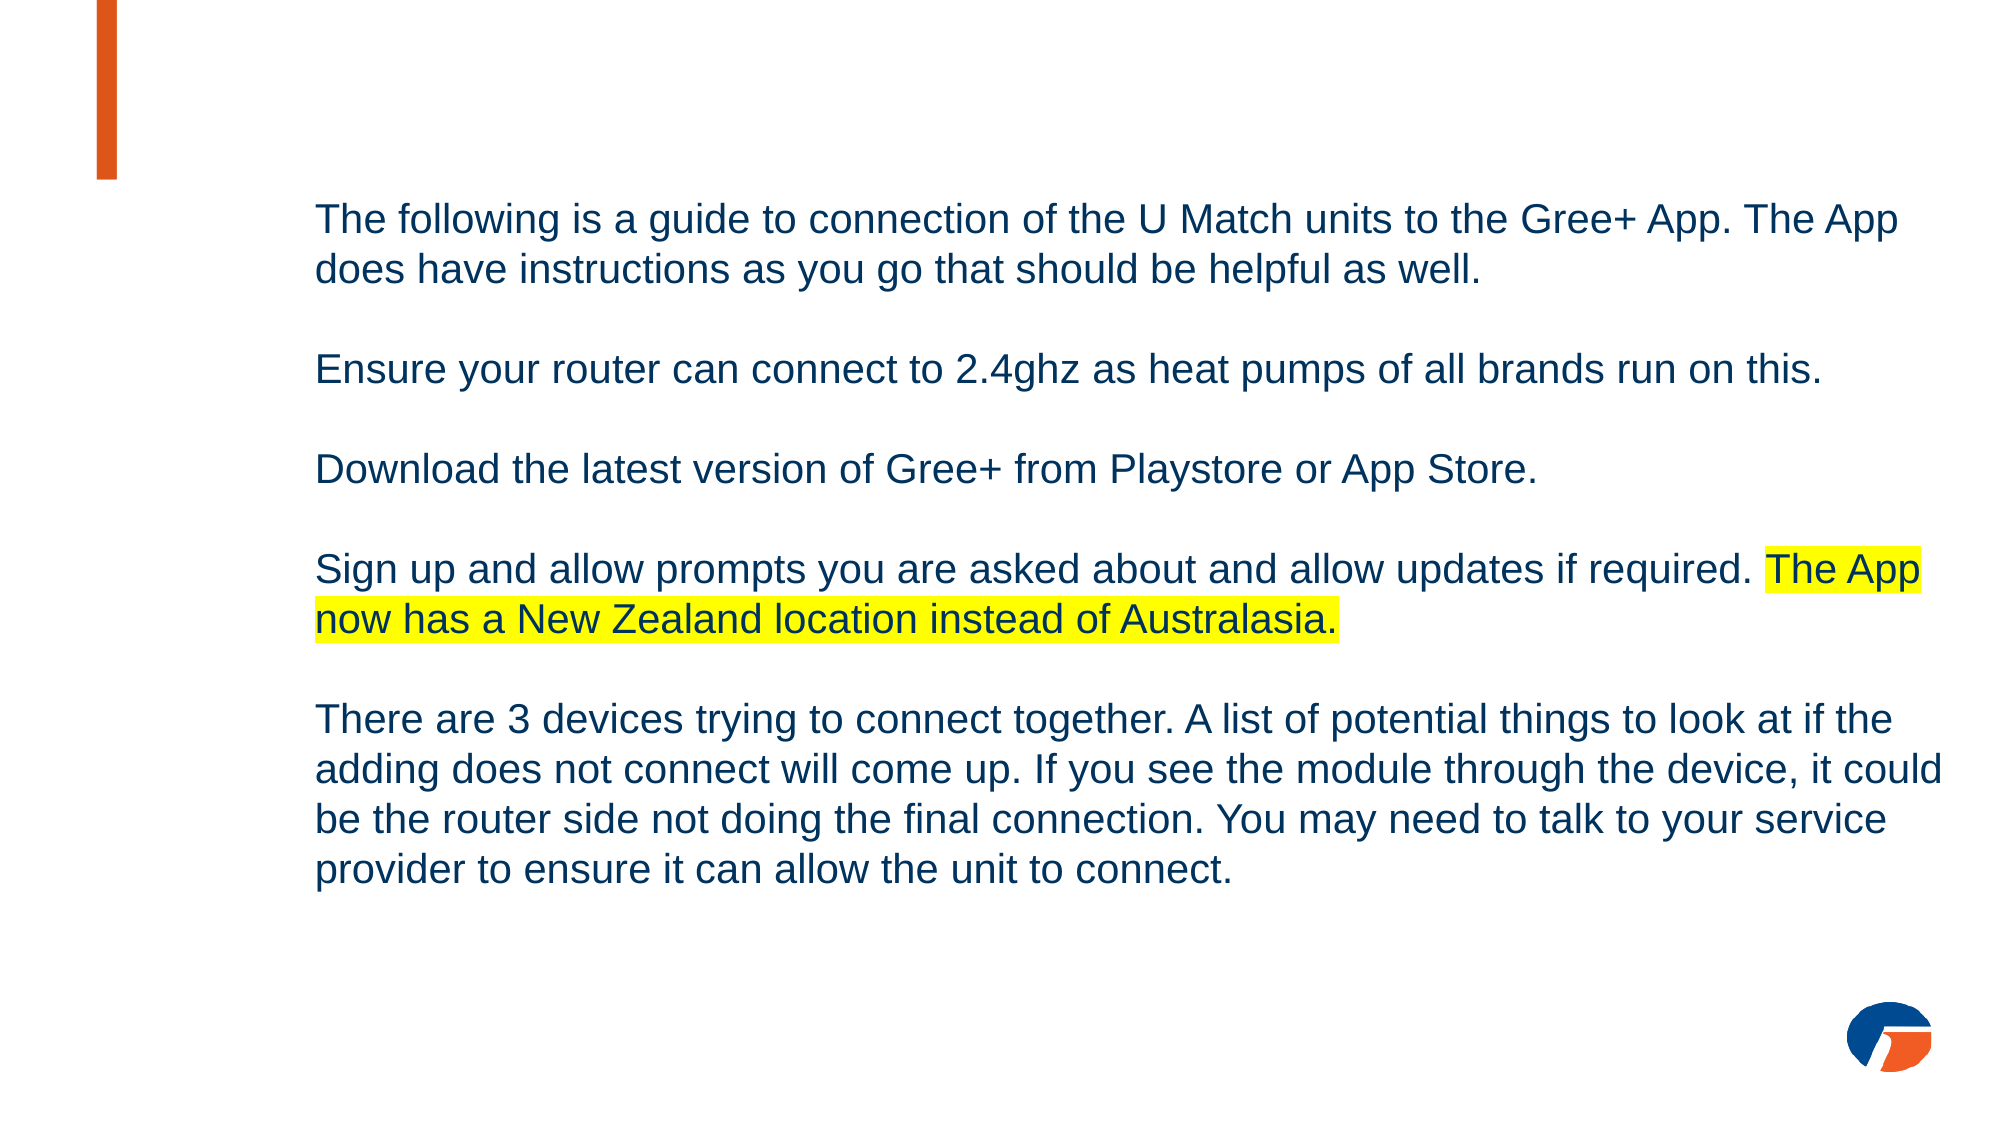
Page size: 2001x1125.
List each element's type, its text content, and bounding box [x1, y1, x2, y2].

picture [1847, 1013, 1932, 1079]
list The following is a guide to connection of the U Match units to the Gree+ App. The App does have instructions as you go that should be helpful as well. Ensure your router can connect to 2.4ghz as heat pumps of all brands run on this. Download the latest version of Gree+ from Playstore or App Store. Sign up and allow prompts you are asked about and allow updates if required. The App now has a New Zealand location instead of Australasia. There are 3 devices trying to connect together. A list of potential things to look at if the adding does not connect will come up. If you see the module through the device, it could be the router side not doing the final connection. You may need to talk to your service provider to ensure it can allow the unit to connect. [300, 184, 2000, 1013]
